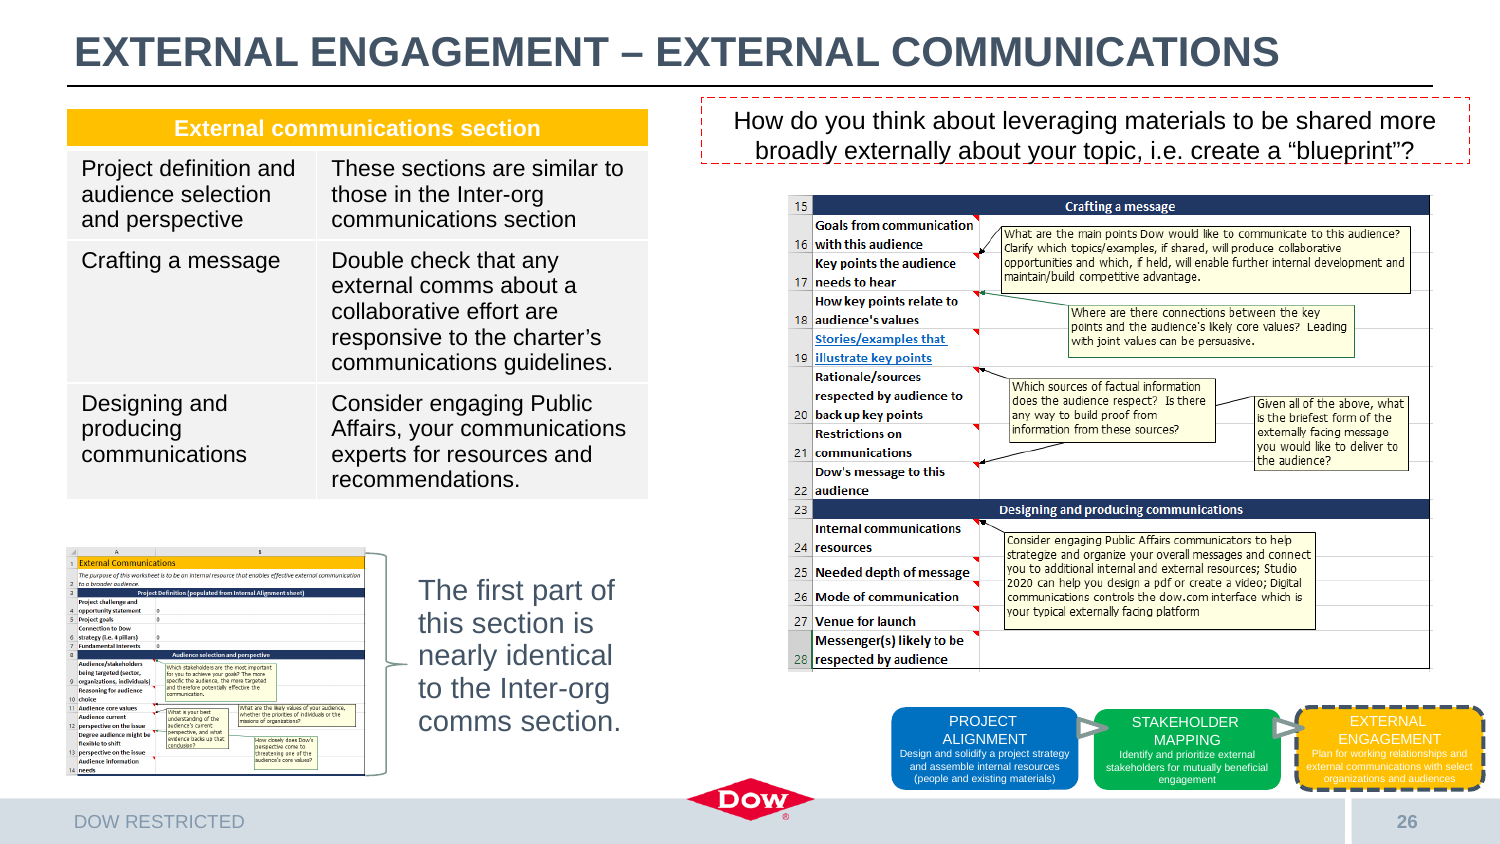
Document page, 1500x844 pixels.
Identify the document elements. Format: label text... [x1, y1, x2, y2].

table_cell Designing and producing communications [67, 384, 316, 499]
table_cell Crafting a message [67, 241, 316, 382]
picture [0, 547, 1500, 844]
text_box [1272, 716, 1305, 740]
slide_number 26 [1355, 798, 1433, 844]
text_box STAKEHOLDER MAPPING Identify and prioritize external stakeholders for mutually beneficial engagement [1091, 706, 1284, 792]
picture [788, 195, 1433, 673]
table_cell Project definition and audience selection and perspective [67, 151, 316, 239]
table_cell These sections are similar to those in the Inter-org communications section [317, 151, 648, 239]
text_box How do you think about leveraging materials to be shared more broadly externally about your topic, i.e. create a “blueprint”? [701, 97, 1470, 164]
text_box [371, 552, 408, 777]
footer DOW RESTRICTED [66, 798, 562, 844]
table_header External communications section [67, 109, 648, 146]
text_box EXTERNAL ENGAGEMENT Plan for working relationships and external communications with select organizations and audiences [1294, 705, 1486, 792]
table_cell Consider engaging Public Affairs, your communications experts for resources and recommendations. [317, 384, 648, 499]
table_cell Double check that any external comms about a collaborative effort are responsive to the charter’s communications guidelines. [317, 241, 648, 382]
text_box [1076, 716, 1109, 740]
text_box PROJECT ALIGNMENT Design and solidify a project strategy and assemble internal resources (people and existing materials) [889, 705, 1081, 792]
text_box The first part of this section is nearly identical to the Inter-org comms section. [410, 566, 653, 789]
title External Engagement – External Communications [66, 15, 1434, 85]
